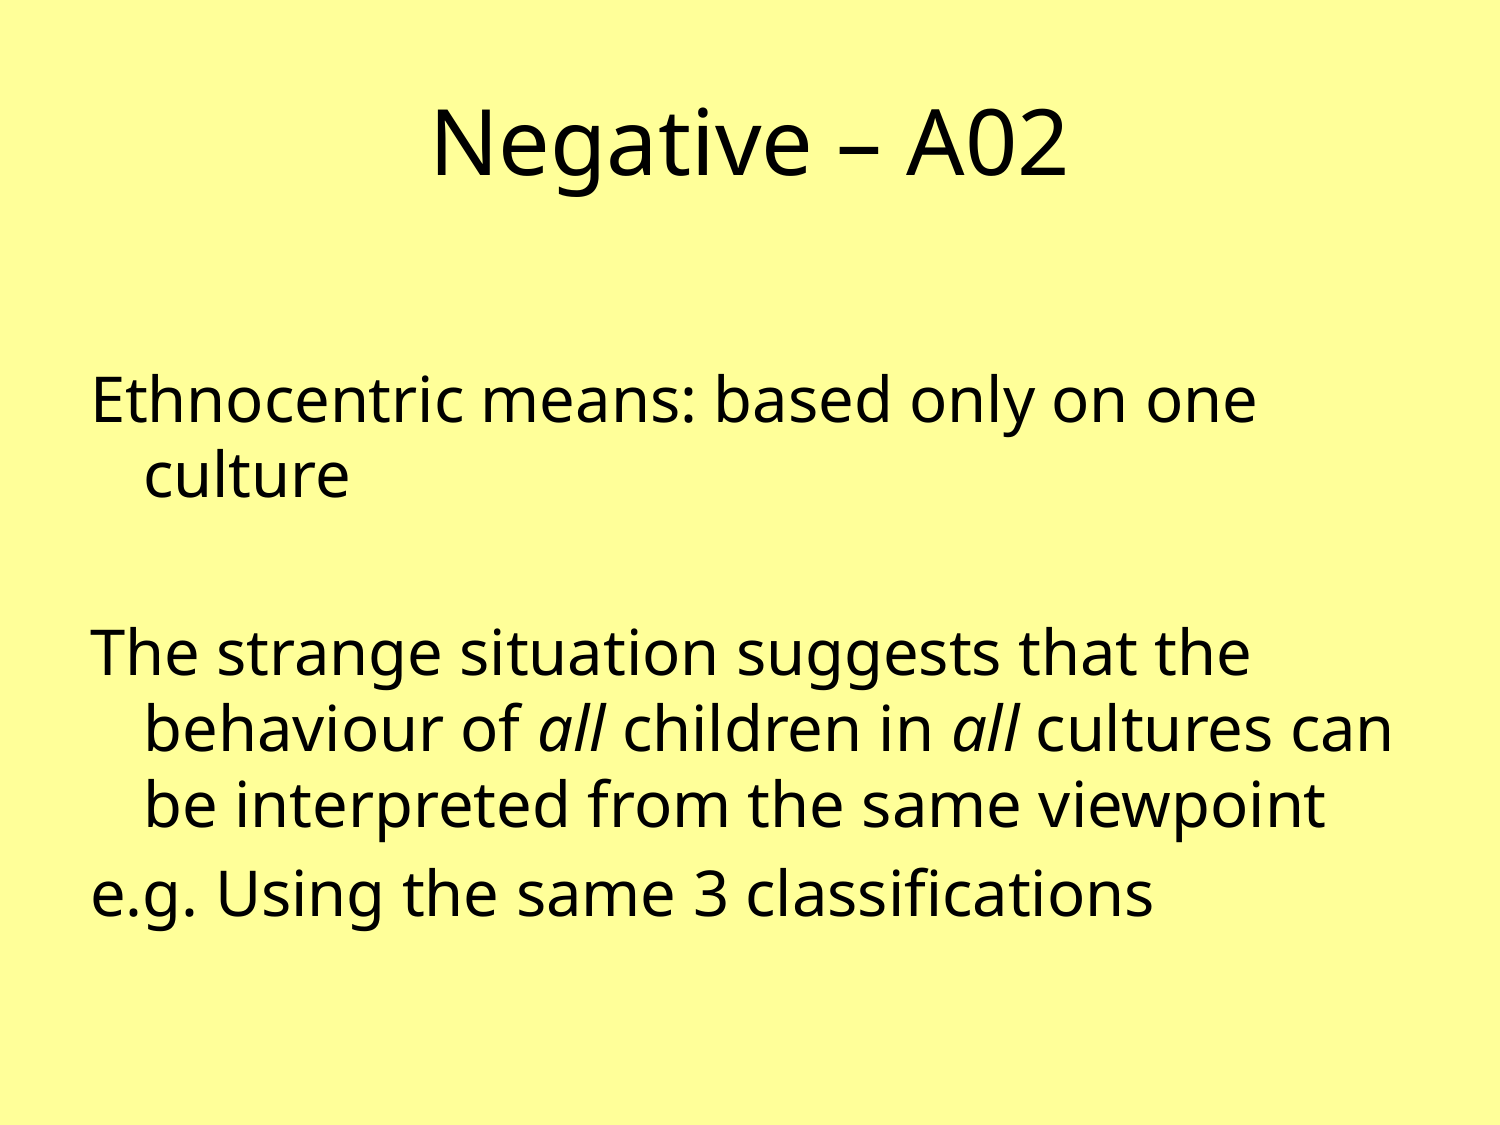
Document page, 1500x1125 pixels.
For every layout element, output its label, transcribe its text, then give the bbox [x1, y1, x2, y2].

title Negative – A02 [75, 45, 1425, 233]
list Ethnocentric means: based only on one culture The strange situation suggests that the behaviour of all children in all cultures can be interpreted from the same viewpoint e.g. Using the same 3 classifications [75, 262, 1425, 1005]
